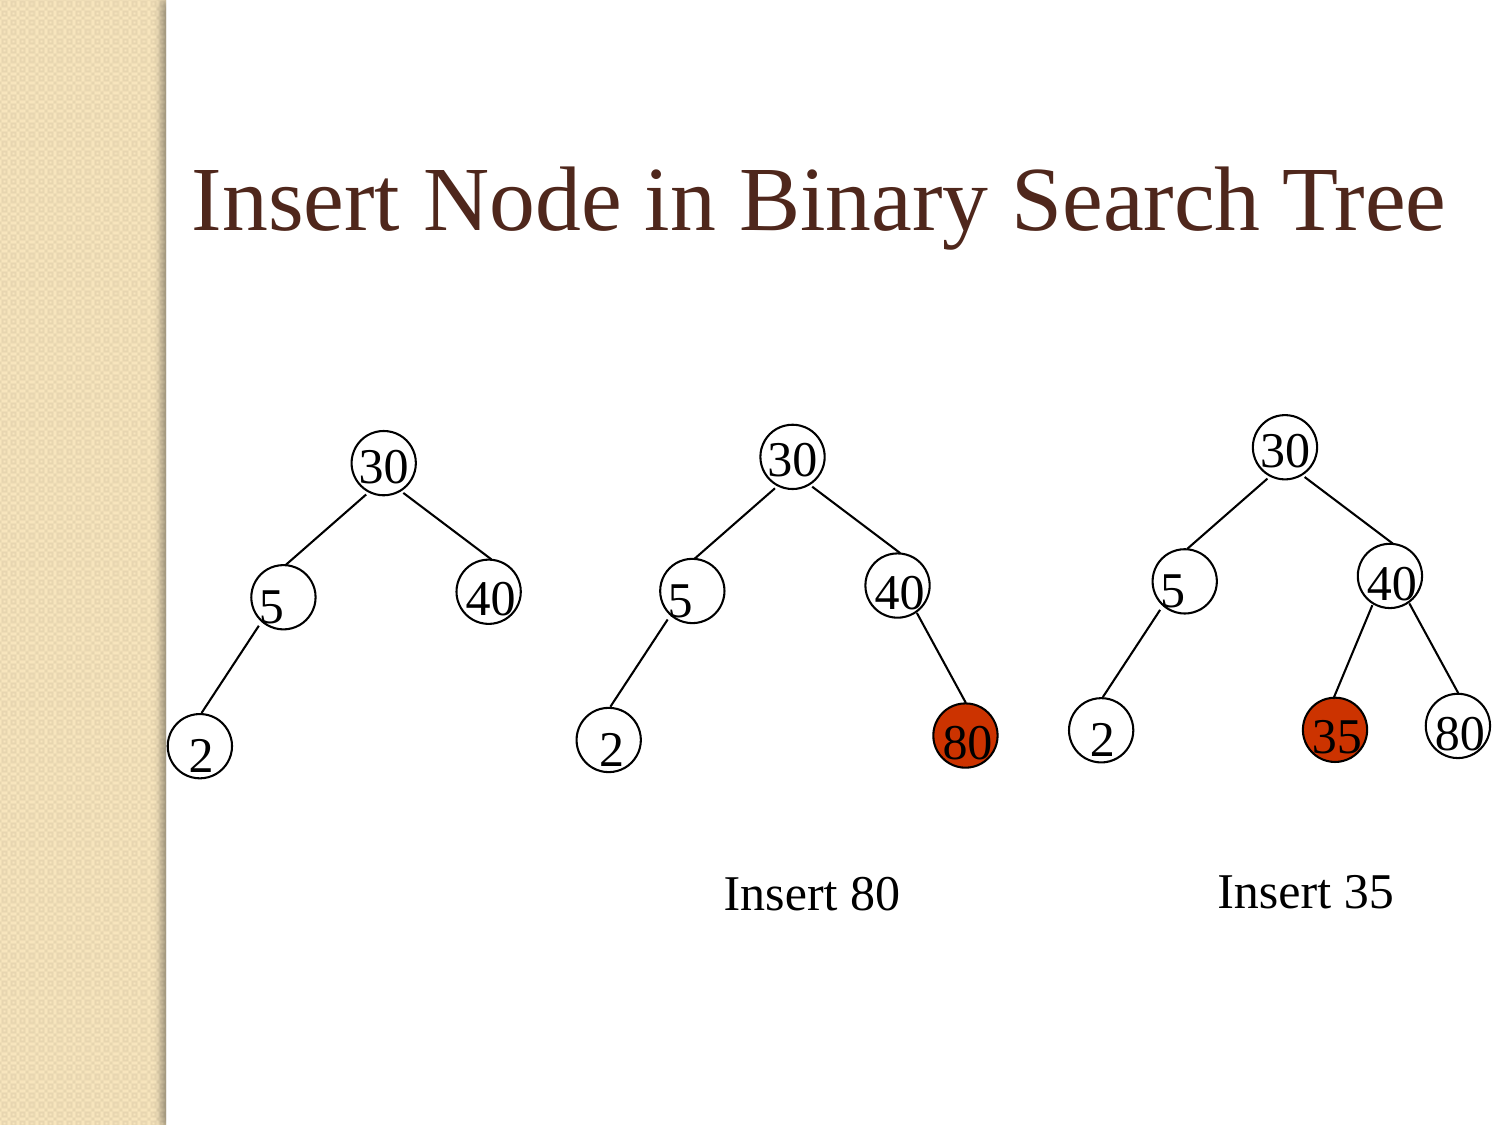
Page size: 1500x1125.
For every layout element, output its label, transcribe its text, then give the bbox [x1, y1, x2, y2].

text_box [229, 732, 233, 760]
text_box [1201, 553, 1217, 610]
text_box 80 [927, 702, 1008, 778]
text_box 2 [584, 708, 640, 784]
text_box Insert 35 [1202, 850, 1410, 926]
text_box 30 [1252, 415, 1318, 480]
text_box 40 [1351, 542, 1433, 618]
text_box 30 [760, 424, 825, 490]
text_box 35 [1296, 696, 1378, 772]
text_box [1130, 716, 1134, 745]
text_box [1069, 713, 1074, 748]
text_box 40 [859, 552, 940, 628]
text_box Insert 80 [708, 852, 916, 928]
text_box 80 [1419, 692, 1500, 768]
text_box Insert Node in Binary Search Tree [68, 99, 1500, 288]
text_box 5 [243, 566, 299, 642]
text_box [167, 728, 173, 764]
text_box 5 [1145, 550, 1201, 626]
text_box 5 [652, 559, 708, 635]
text_box 2 [173, 715, 229, 791]
text_box 30 [351, 430, 416, 496]
text_box [299, 569, 316, 626]
text_box [576, 719, 584, 761]
text_box 2 [1074, 699, 1130, 775]
text_box 40 [450, 558, 531, 634]
text_box [708, 562, 725, 620]
